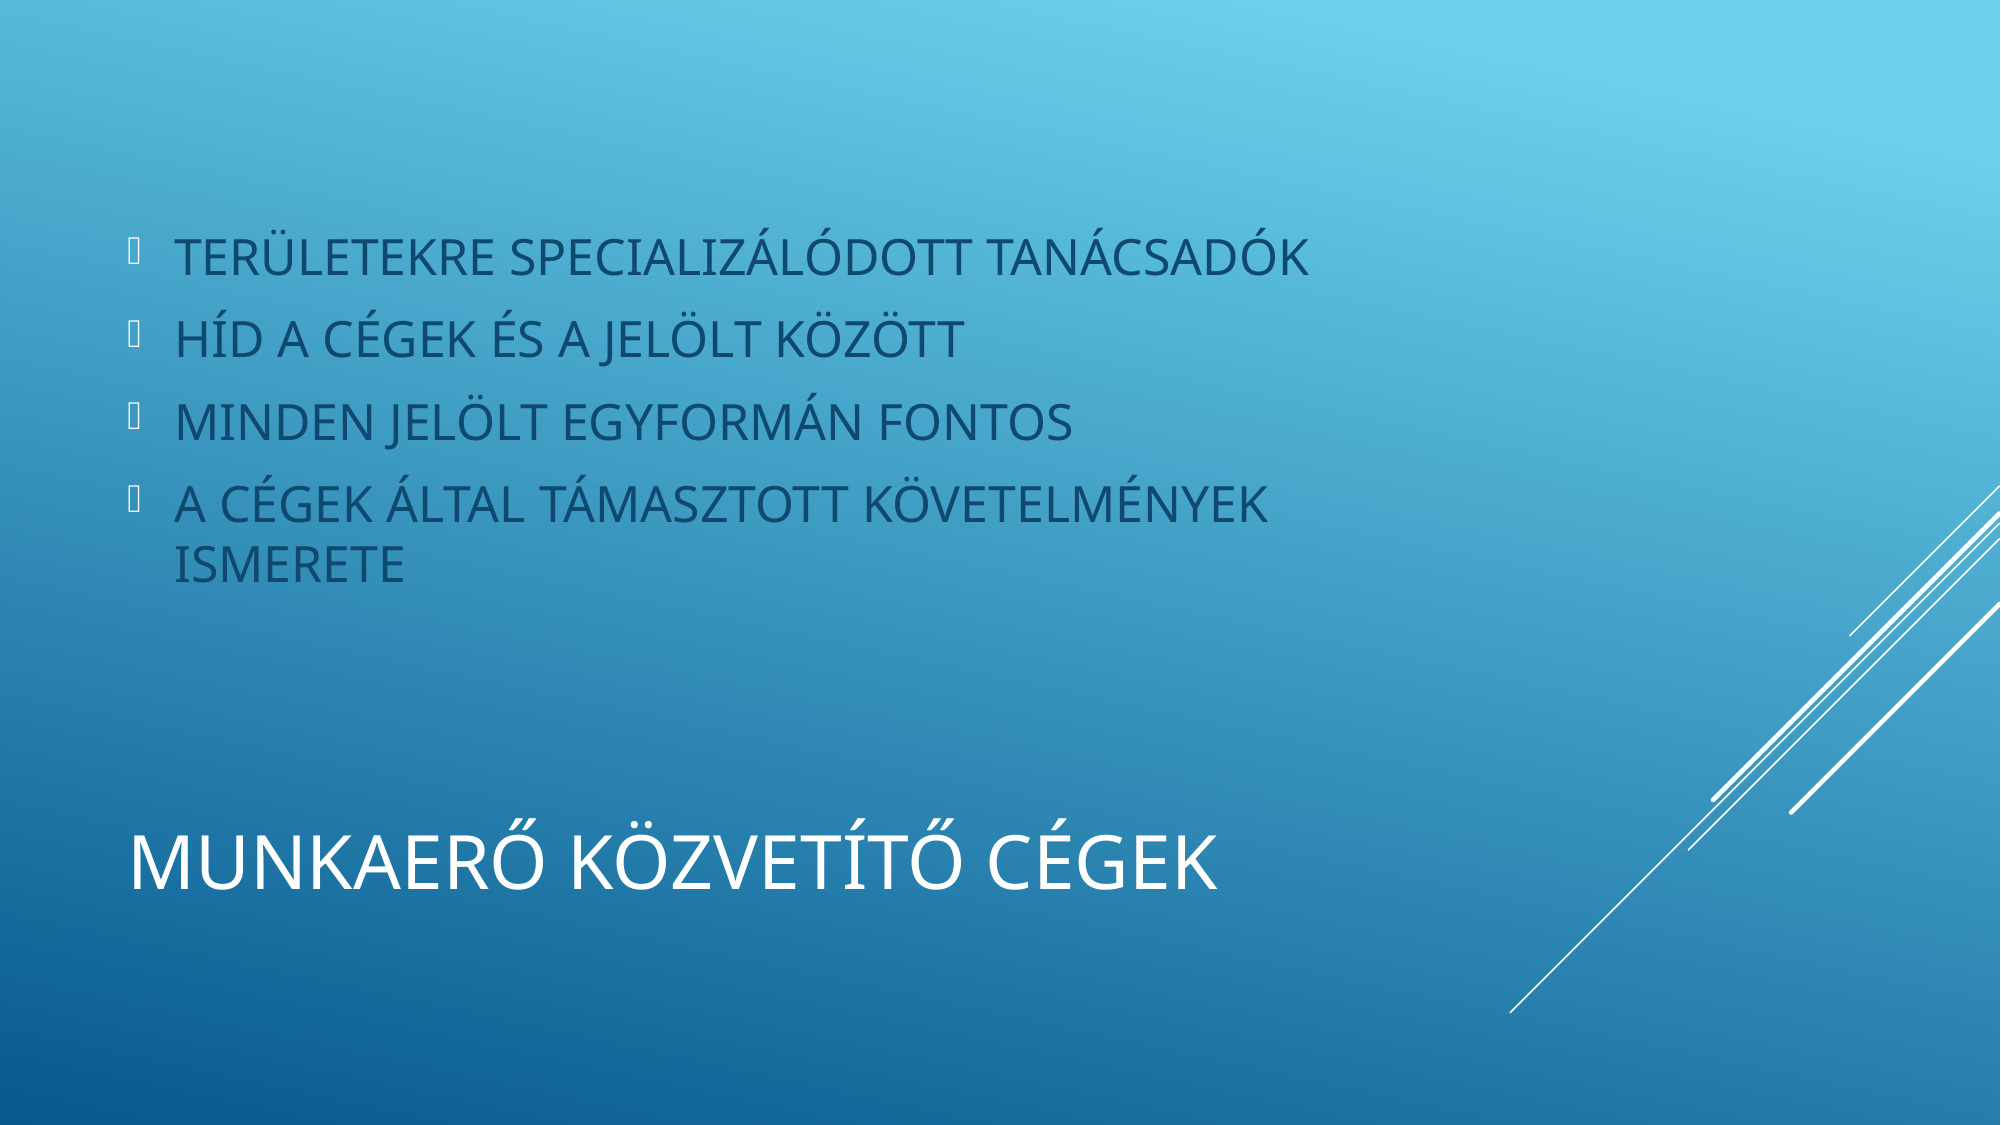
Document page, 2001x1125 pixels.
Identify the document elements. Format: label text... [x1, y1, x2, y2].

list TERÜLETEKRE SPECIALIZÁLÓDOTT TANÁCSADÓK HÍD A CÉGEK ÉS A JELÖLT KÖZÖTT MINDEN JELÖLT EGYFORMÁN FONTOS A CÉGEK ÁLTAL TÁMASZTOTT KÖVETELMÉNYEK ISMERETE [112, 112, 1513, 706]
title MUNKAERŐ KÖZVETÍTŐ CÉGEK [112, 736, 1513, 984]
